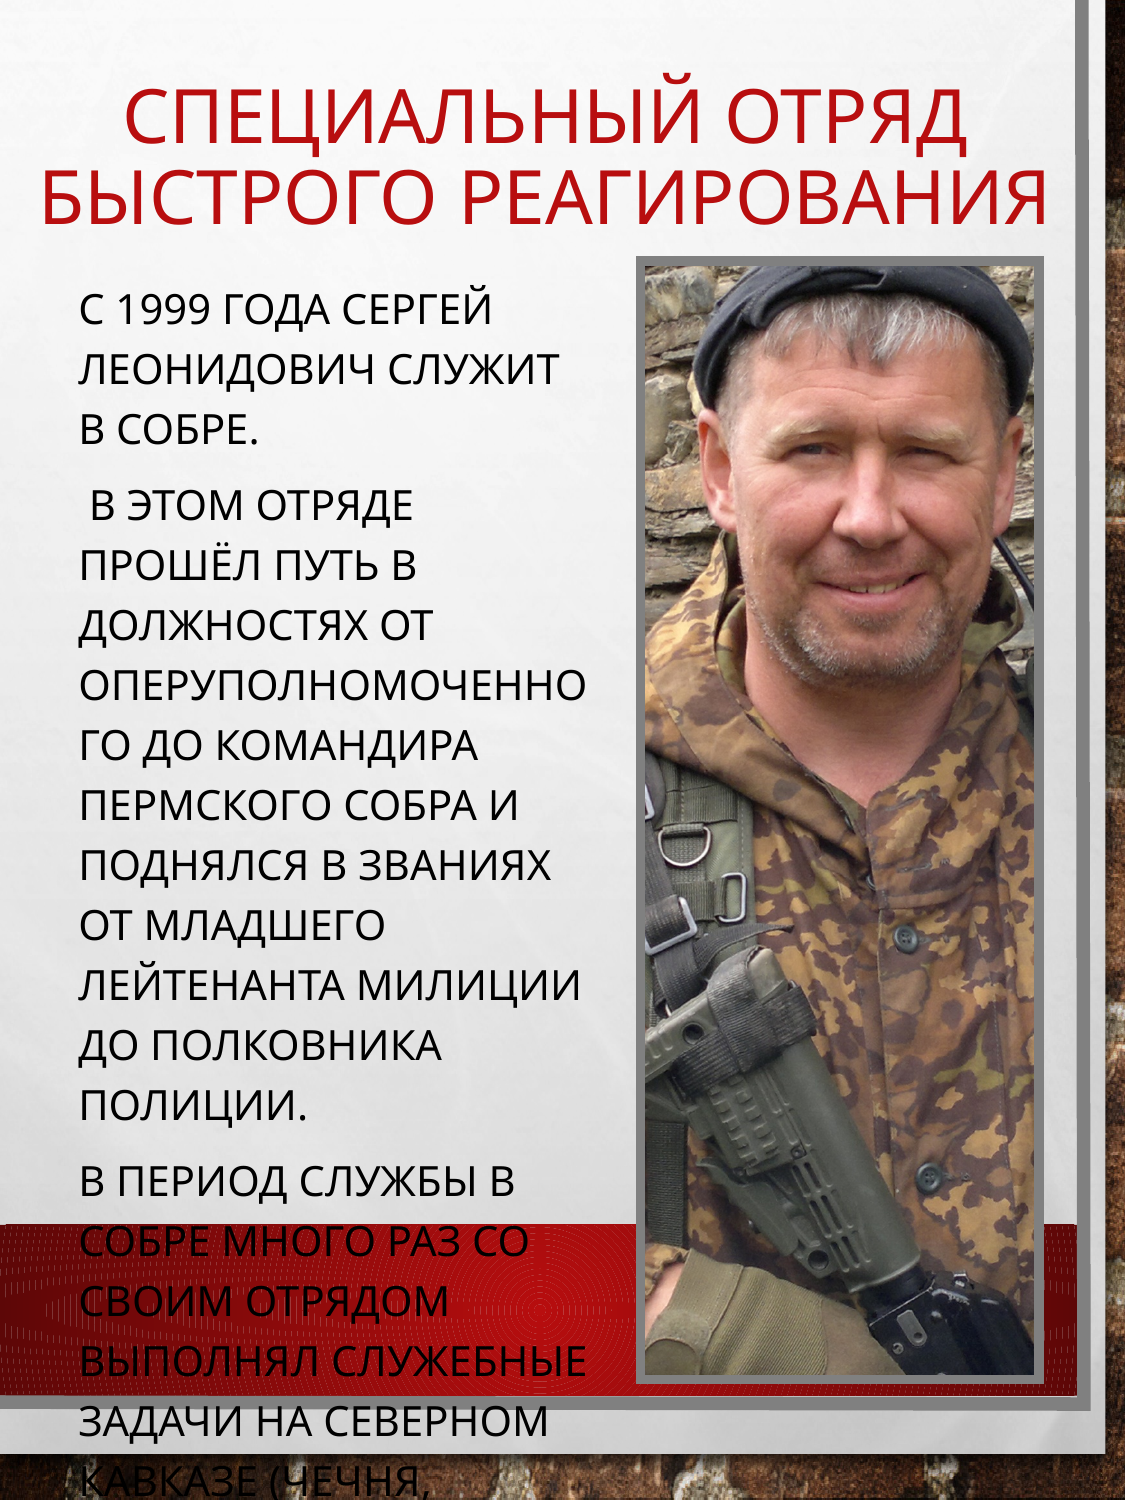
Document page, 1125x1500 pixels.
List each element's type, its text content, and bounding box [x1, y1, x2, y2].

picture [644, 265, 1035, 1376]
picture [0, 0, 1125, 1500]
title Специальный отряд быстрого реагирования [20, 34, 1071, 248]
list С 1999 года Сергей Леонидович служит в СОБРе. В этом отряде прошёл путь в должностях от оперуполномоченного до командира Пермского СОБРа и поднялся в званиях от младшего лейтенанта милиции до полковника полиции. В период службы в СОБРе много раз со своим отрядом выполнял служебные задачи на Северном Кавказе (Чечня, Ингушетия, Дагестан). [63, 265, 606, 1375]
